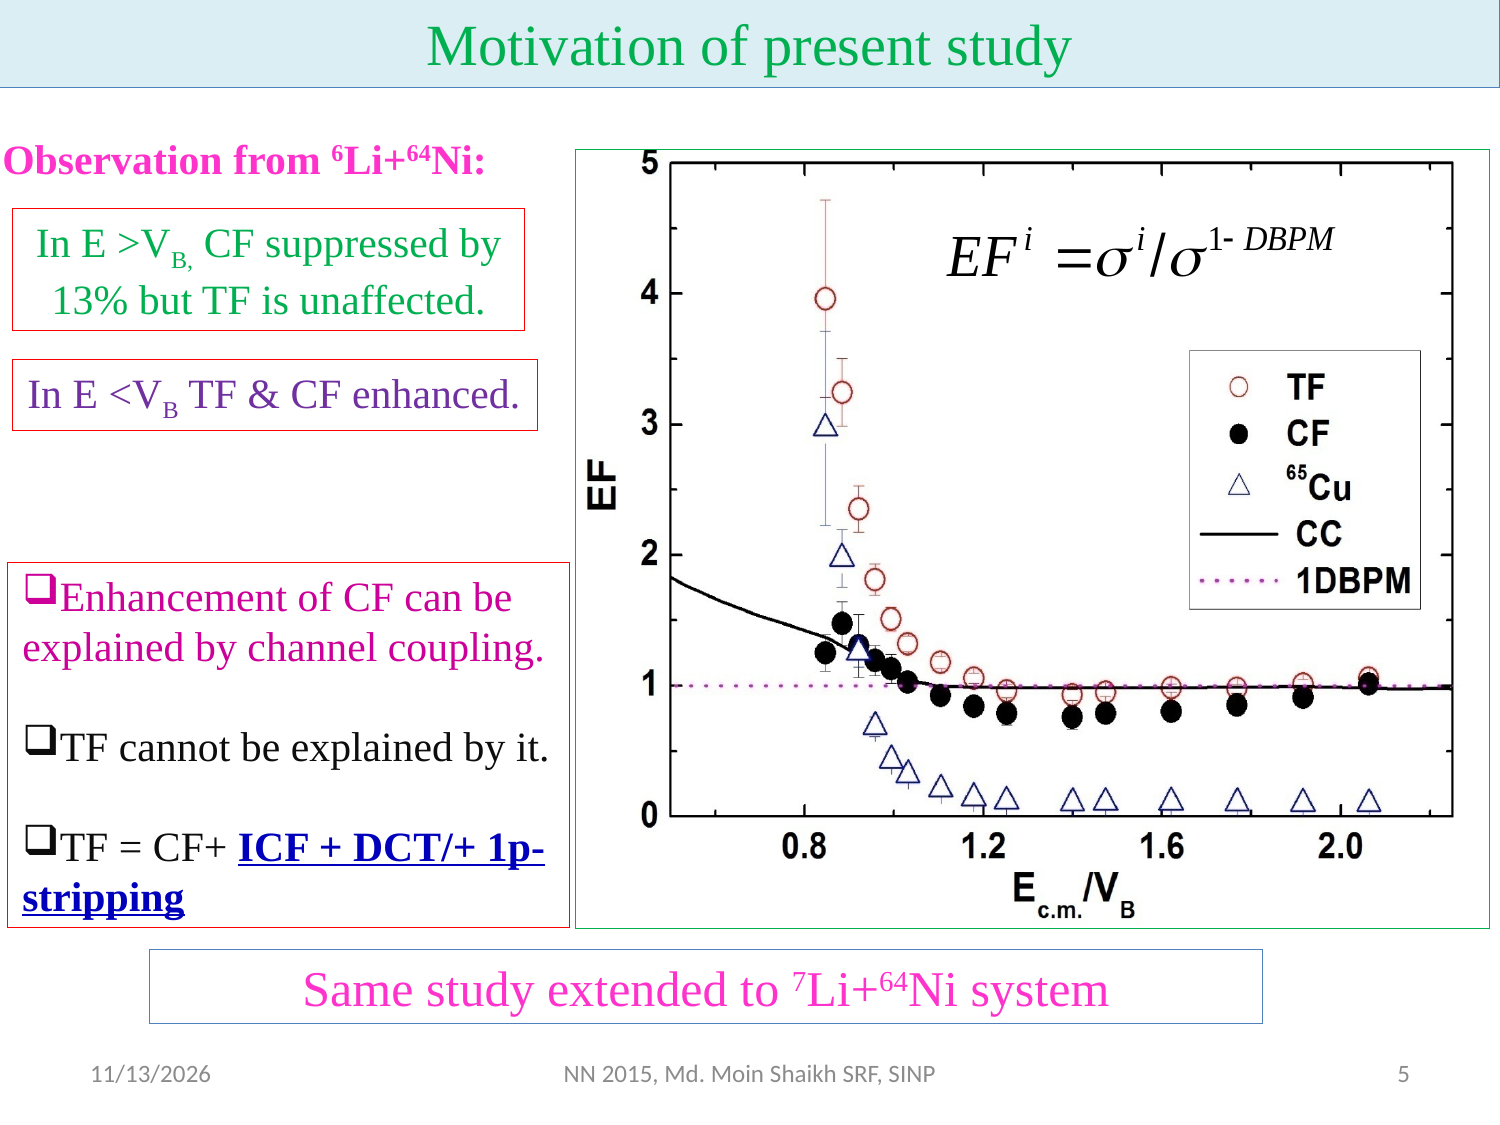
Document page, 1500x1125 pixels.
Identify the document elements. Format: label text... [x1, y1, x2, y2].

text_box Enhancement of CF can be explained by channel coupling. TF cannot be explained by it. TF = CF+ ICF + DCT/+ 1p- stripping [7, 562, 569, 928]
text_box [937, 212, 1351, 293]
text_box Motivation of present study [0, 0, 1500, 88]
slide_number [75, 1042, 425, 1103]
text_box In E >VB, CF suppressed by 13% but TF is unaffected. [12, 208, 525, 331]
text_box Same study extended to 7Li+64Ni system [149, 949, 1263, 1024]
text_box Observation from 6Li+64Ni: [0, 125, 550, 190]
text_box In E <VB TF & CF enhanced. [12, 359, 538, 431]
footer NN 2015, Md. Moin Shaikh SRF, SINP [512, 1042, 988, 1103]
picture [574, 149, 1491, 930]
slide_number 5 [1074, 1042, 1425, 1103]
